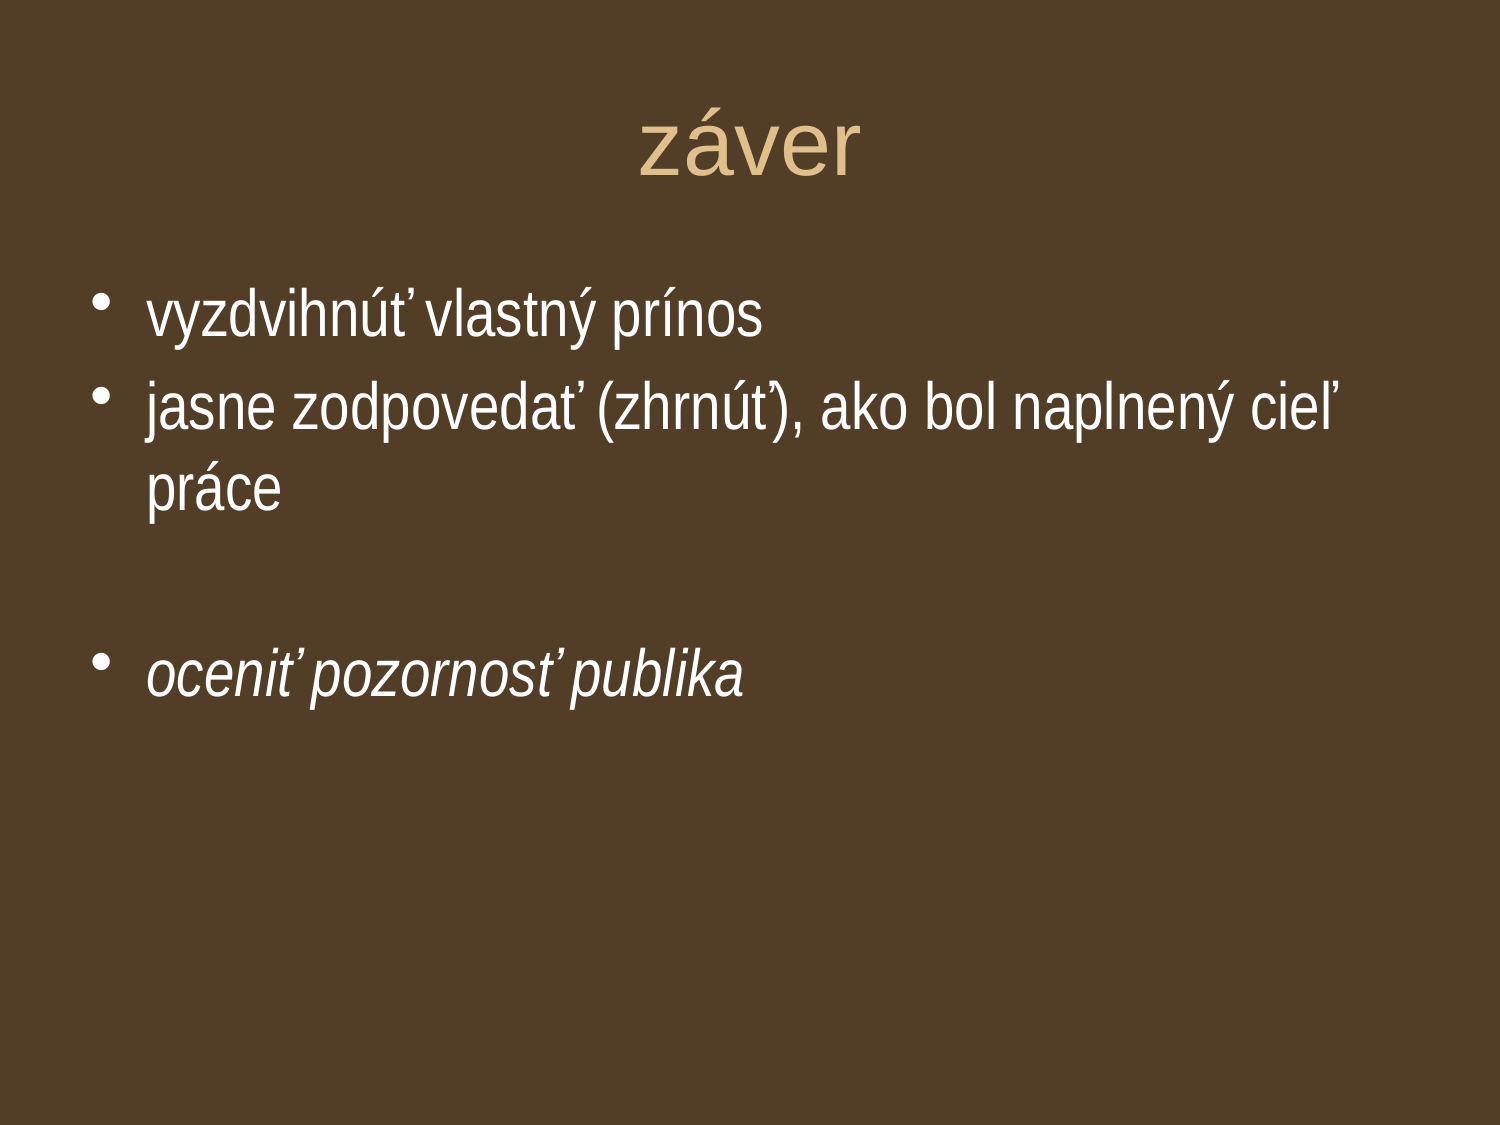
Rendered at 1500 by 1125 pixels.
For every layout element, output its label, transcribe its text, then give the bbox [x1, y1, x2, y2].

title záver [75, 45, 1425, 233]
list vyzdvihnúť vlastný prínos jasne zodpovedať (zhrnúť), ako bol naplnený cieľ práce oceniť pozornosť publika [75, 262, 1425, 1005]
